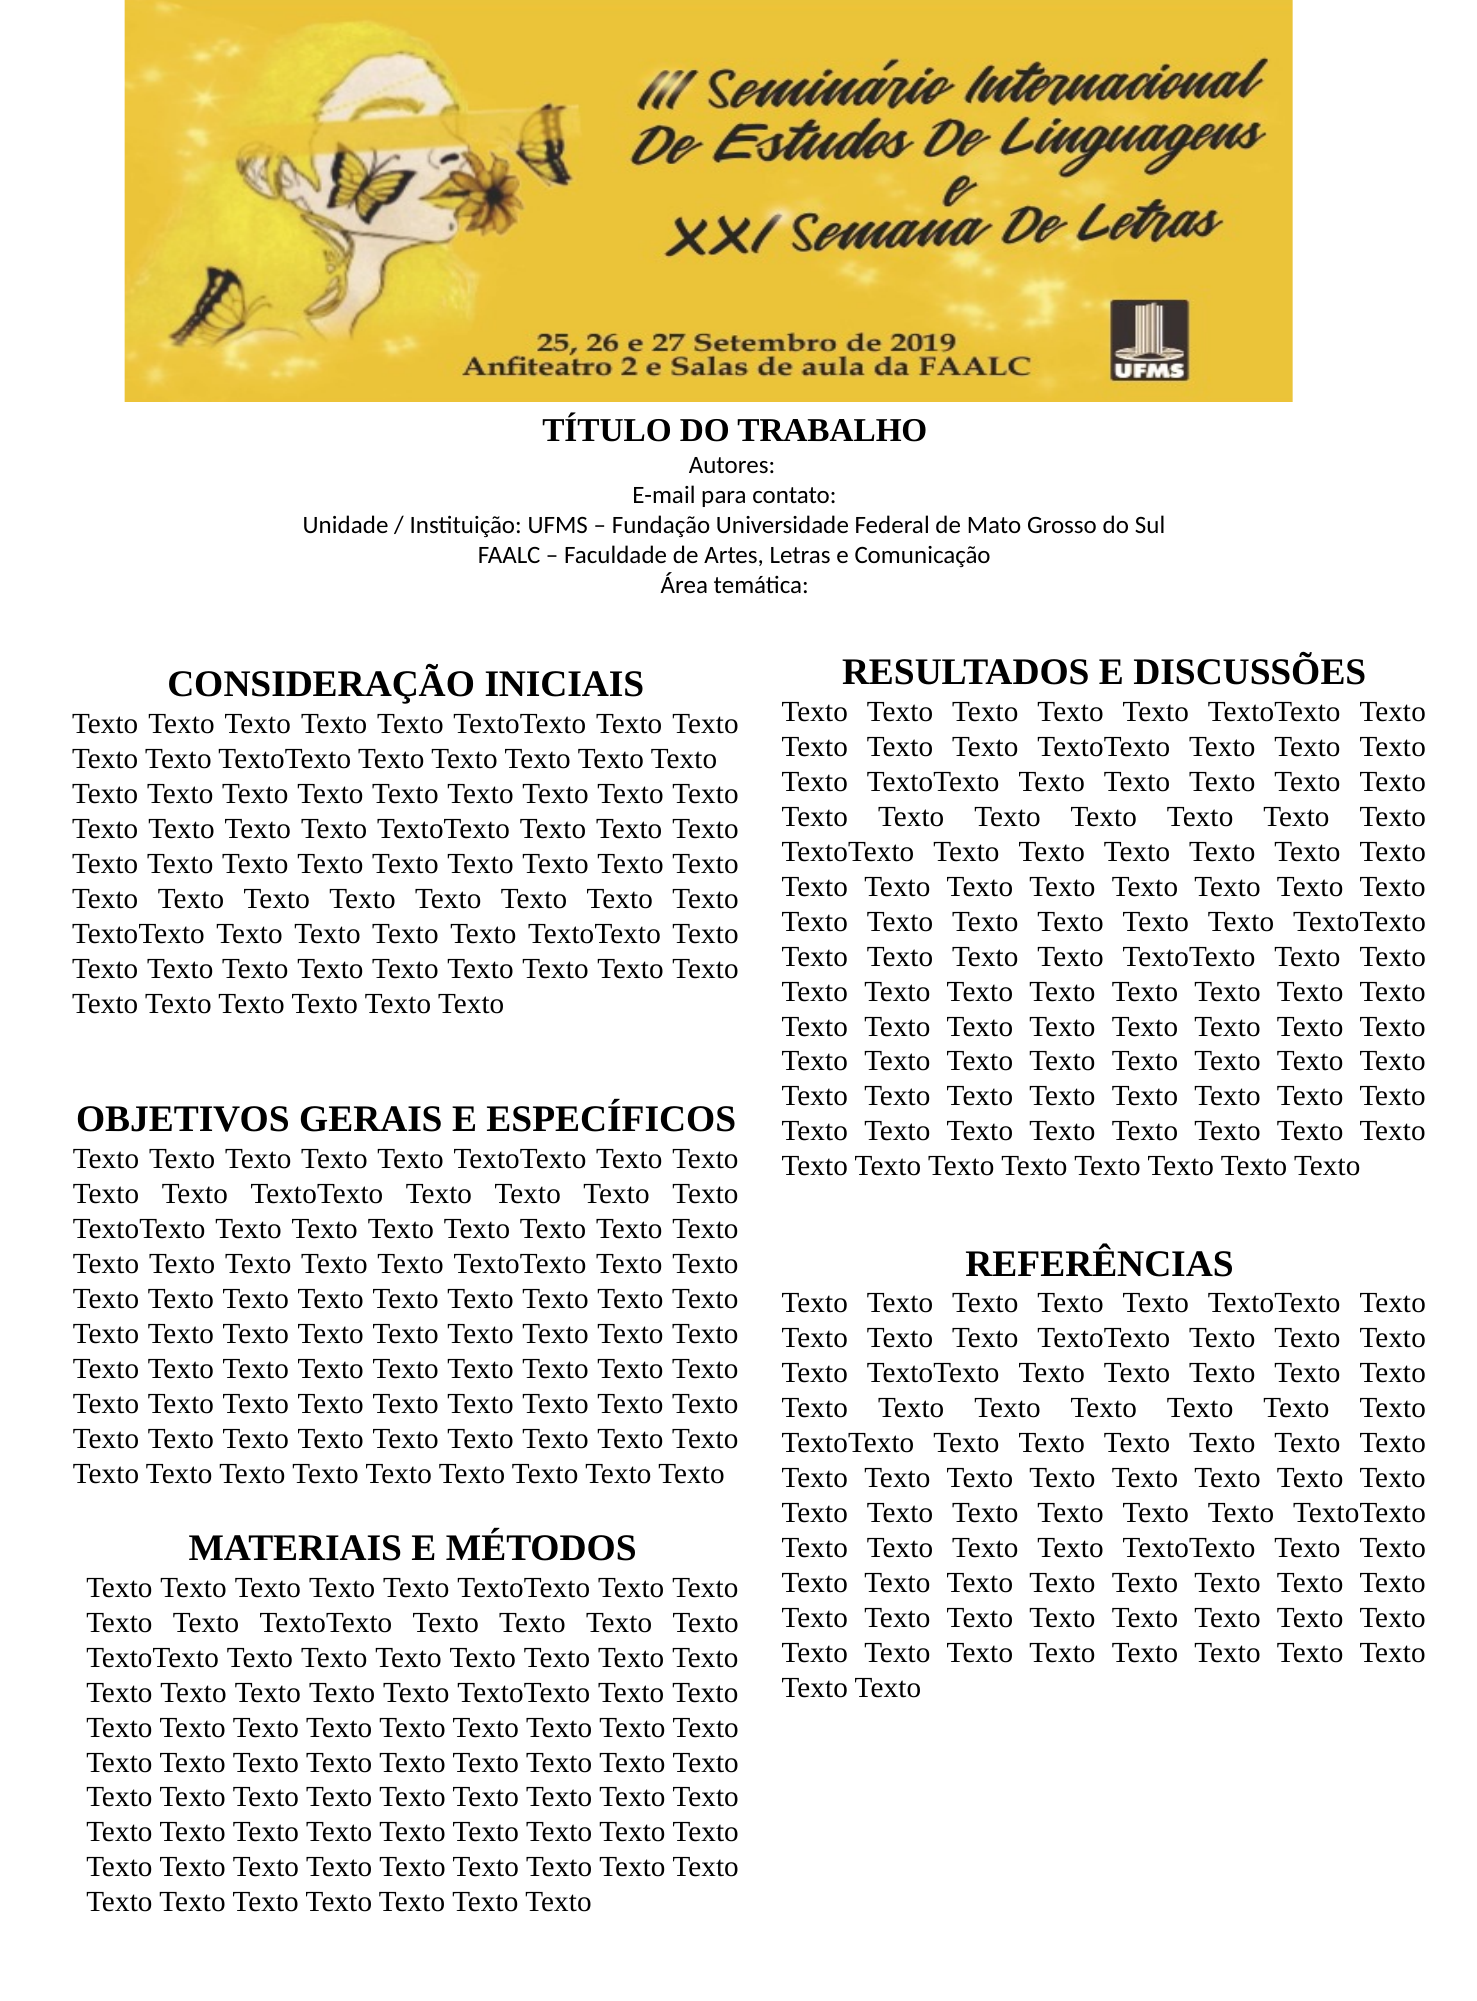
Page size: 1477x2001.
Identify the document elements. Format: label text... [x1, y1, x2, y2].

text_box REFERÊNCIAS Texto Texto Texto Texto Texto TextoTexto Texto Texto Texto Texto TextoTexto Texto Texto Texto Texto TextoTexto Texto Texto Texto Texto Texto Texto Texto Texto Texto Texto Texto Texto TextoTexto Texto Texto Texto Texto Texto Texto Texto Texto Texto Texto Texto Texto Texto Texto Texto Texto Texto Texto Texto Texto TextoTexto Texto Texto Texto Texto TextoTexto Texto Texto Texto Texto Texto Texto Texto Texto Texto Texto Texto Texto Texto Texto Texto Texto Texto Texto Texto Texto Texto Texto Texto Texto Texto Texto Texto Texto [766, 1231, 1442, 1791]
text_box RESULTADOS E DISCUSSÕES Texto Texto Texto Texto Texto TextoTexto Texto Texto Texto Texto TextoTexto Texto Texto Texto Texto TextoTexto Texto Texto Texto Texto Texto Texto Texto Texto Texto Texto Texto Texto TextoTexto Texto Texto Texto Texto Texto Texto Texto Texto Texto Texto Texto Texto Texto Texto Texto Texto Texto Texto Texto Texto TextoTexto Texto Texto Texto Texto TextoTexto Texto Texto Texto Texto Texto Texto Texto Texto Texto Texto Texto Texto Texto Texto Texto Texto Texto Texto Texto Texto Texto Texto Texto Texto Texto Texto Texto Texto Texto Texto Texto Texto Texto Texto Texto Texto Texto Texto Texto Texto Texto Texto Texto Texto Texto Texto Texto Texto Texto Texto [766, 639, 1442, 1231]
picture [124, 0, 1293, 402]
text_box OBJETIVOS GERAIS E ESPECÍFICOS Texto Texto Texto Texto Texto TextoTexto Texto Texto Texto Texto TextoTexto Texto Texto Texto Texto TextoTexto Texto Texto Texto Texto Texto Texto Texto Texto Texto Texto Texto Texto TextoTexto Texto Texto Texto Texto Texto Texto Texto Texto Texto Texto Texto Texto Texto Texto Texto Texto Texto Texto Texto Texto Texto Texto Texto Texto Texto Texto Texto Texto Texto Texto Texto Texto Texto Texto Texto Texto Texto Texto Texto Texto Texto Texto Texto Texto Texto Texto Texto Texto Texto Texto Texto Texto Texto Texto Texto Texto [58, 1086, 755, 1497]
text_box MATERIAIS E MÉTODOS Texto Texto Texto Texto Texto TextoTexto Texto Texto Texto Texto TextoTexto Texto Texto Texto Texto TextoTexto Texto Texto Texto Texto Texto Texto Texto Texto Texto Texto Texto Texto TextoTexto Texto Texto Texto Texto Texto Texto Texto Texto Texto Texto Texto Texto Texto Texto Texto Texto Texto Texto Texto Texto Texto Texto Texto Texto Texto Texto Texto Texto Texto Texto Texto Texto Texto Texto Texto Texto Texto Texto Texto Texto Texto Texto Texto Texto Texto Texto Texto Texto Texto Texto Texto Texto Texto Texto [71, 1515, 755, 1925]
text_box TÍTULO DO TRABALHO Autores: E-mail para contato: Unidade / Instituição: UFMS – Fundação Universidade Federal de Mato Grosso do Sul FAALC – Faculdade de Artes, Letras e Comunicação Área temática: [205, 402, 1265, 606]
text_box CONSIDERAÇÃO INICIAIS Texto Texto Texto Texto Texto TextoTexto Texto Texto Texto Texto TextoTexto Texto Texto Texto Texto Texto Texto Texto Texto Texto Texto Texto Texto Texto Texto Texto Texto Texto Texto TextoTexto Texto Texto Texto Texto Texto Texto Texto Texto Texto Texto Texto Texto Texto Texto Texto Texto Texto Texto Texto Texto TextoTexto Texto Texto Texto Texto TextoTexto Texto Texto Texto Texto Texto Texto Texto Texto Texto Texto Texto Texto Texto Texto Texto Texto [57, 652, 755, 1657]
